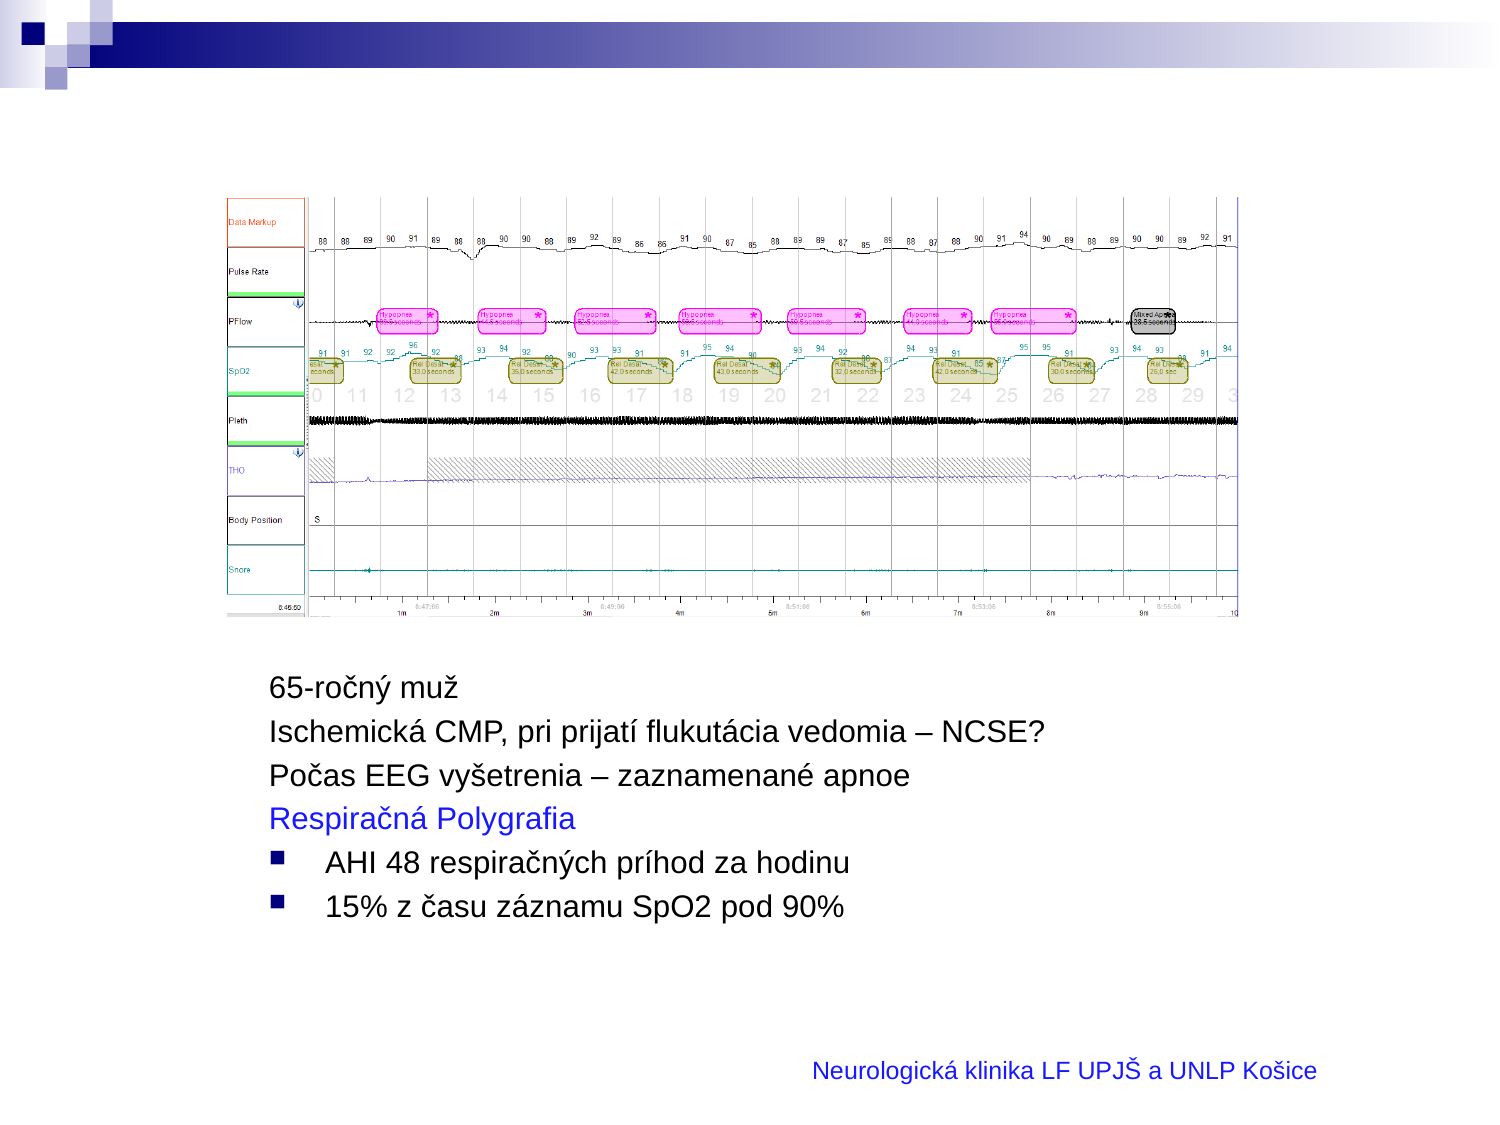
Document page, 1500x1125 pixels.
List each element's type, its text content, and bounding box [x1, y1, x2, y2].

list 65-ročný muž Ischemická CMP, pri prijatí flukutácia vedomia – NCSE? Počas EEG vyšetrenia – zaznamenané apnoe Respiračná Polygrafia AHI 48 respiračných príhod za hodinu 15% z času záznamu SpO2 pod 90% [253, 659, 1229, 944]
picture [227, 196, 1239, 617]
text_box Neurologická klinika LF UPJŠ a UNLP Košice [797, 1046, 1459, 1092]
